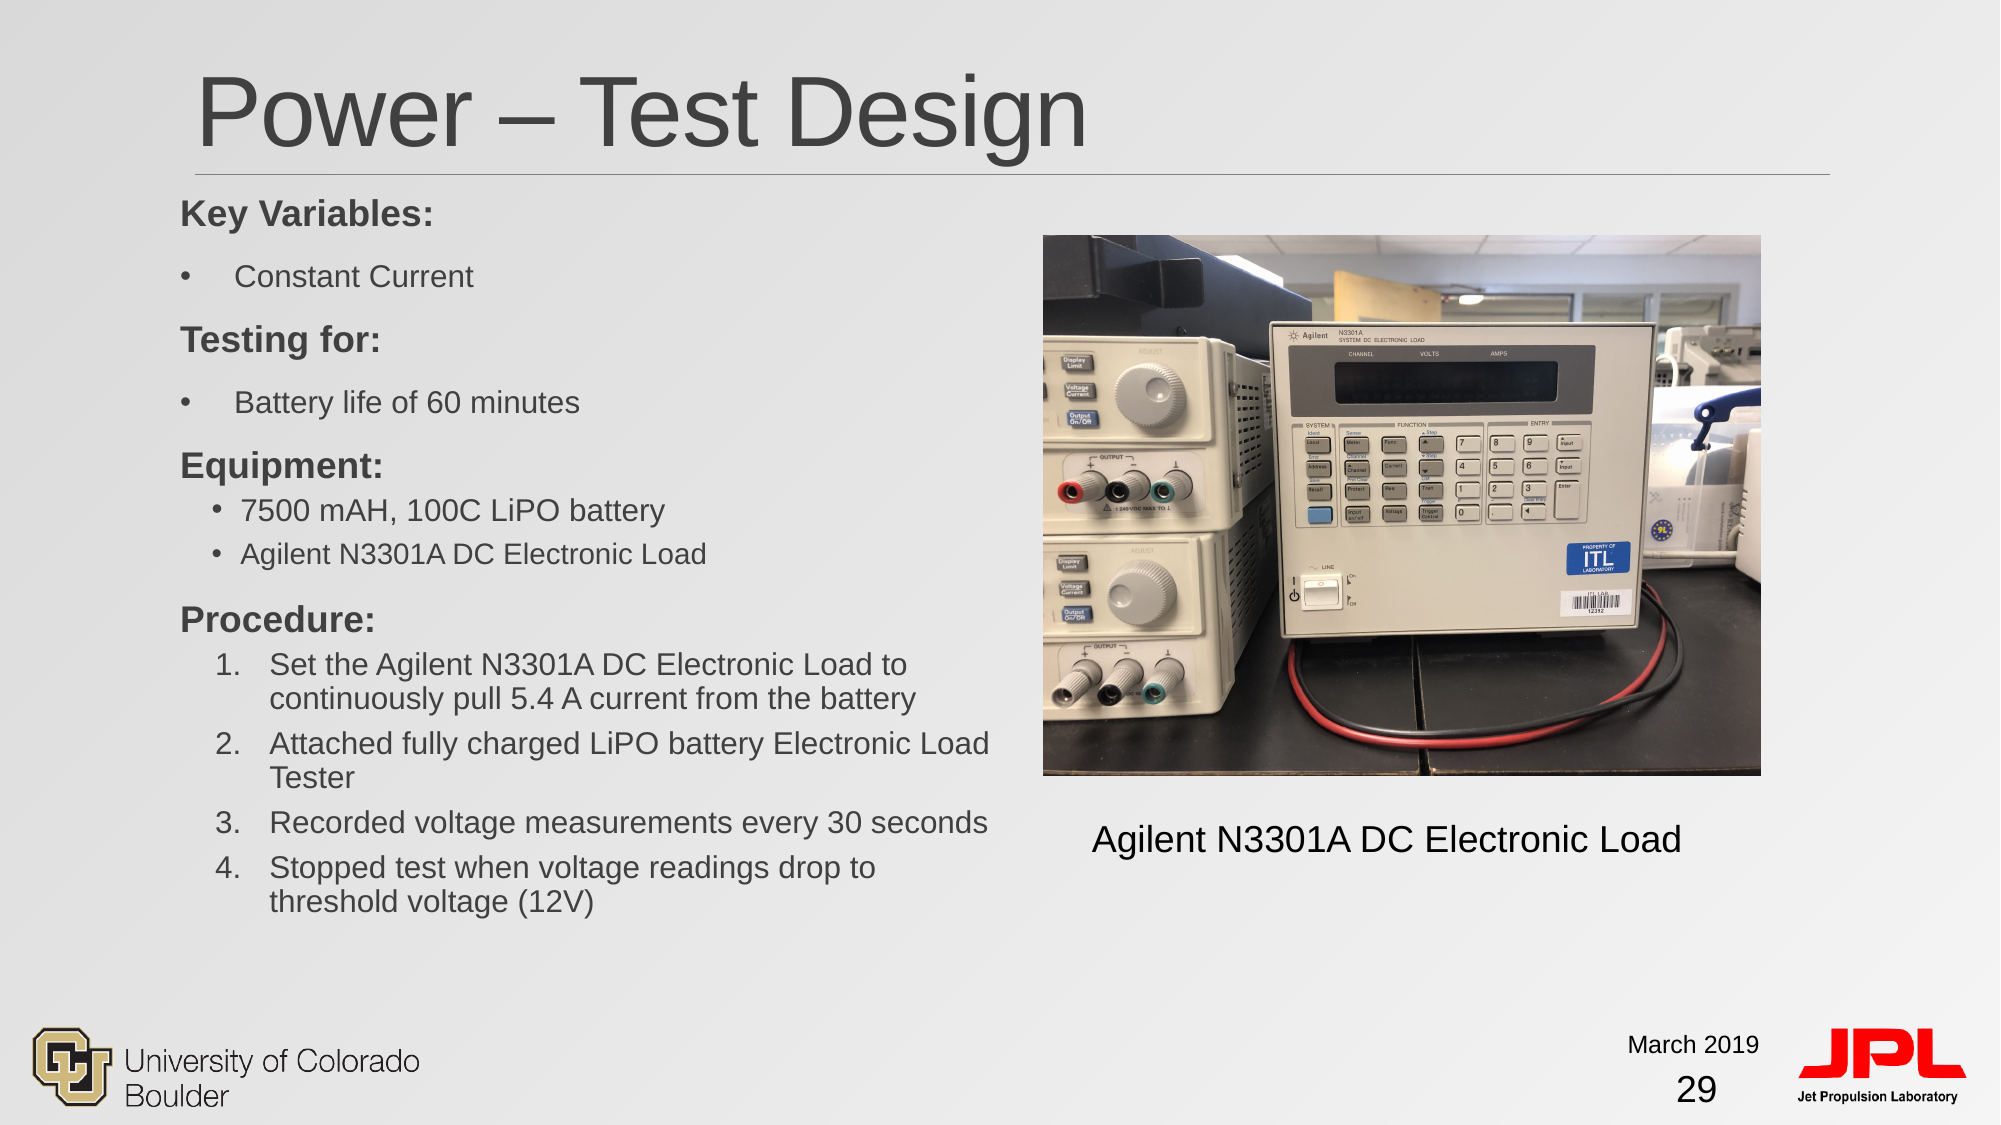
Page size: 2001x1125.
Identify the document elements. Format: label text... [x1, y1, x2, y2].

picture [1795, 1027, 2001, 1107]
text_box Agilent N3301A DC Electronic Load [1076, 807, 1728, 868]
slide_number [1566, 1021, 1775, 1056]
title Power – Test Design [180, 47, 1830, 175]
picture [1043, 235, 1761, 777]
picture [32, 1027, 419, 1107]
slide_number 29 [1661, 1058, 1775, 1118]
list Key Variables: Constant Current Testing for: Battery life of 60 minutes Equipment: 7500 mAH, 100C LiPO battery Agilent N3301A DC Electronic Load Procedure: Set the Agilent N3301A DC Electronic Load to continuously pull 5.4 A current from the battery Attached fully charged LiPO battery Electronic Load Tester Recorded voltage measurements every 30 seconds Stopped test when voltage readings drop to threshold voltage (12V) [180, 187, 1000, 963]
